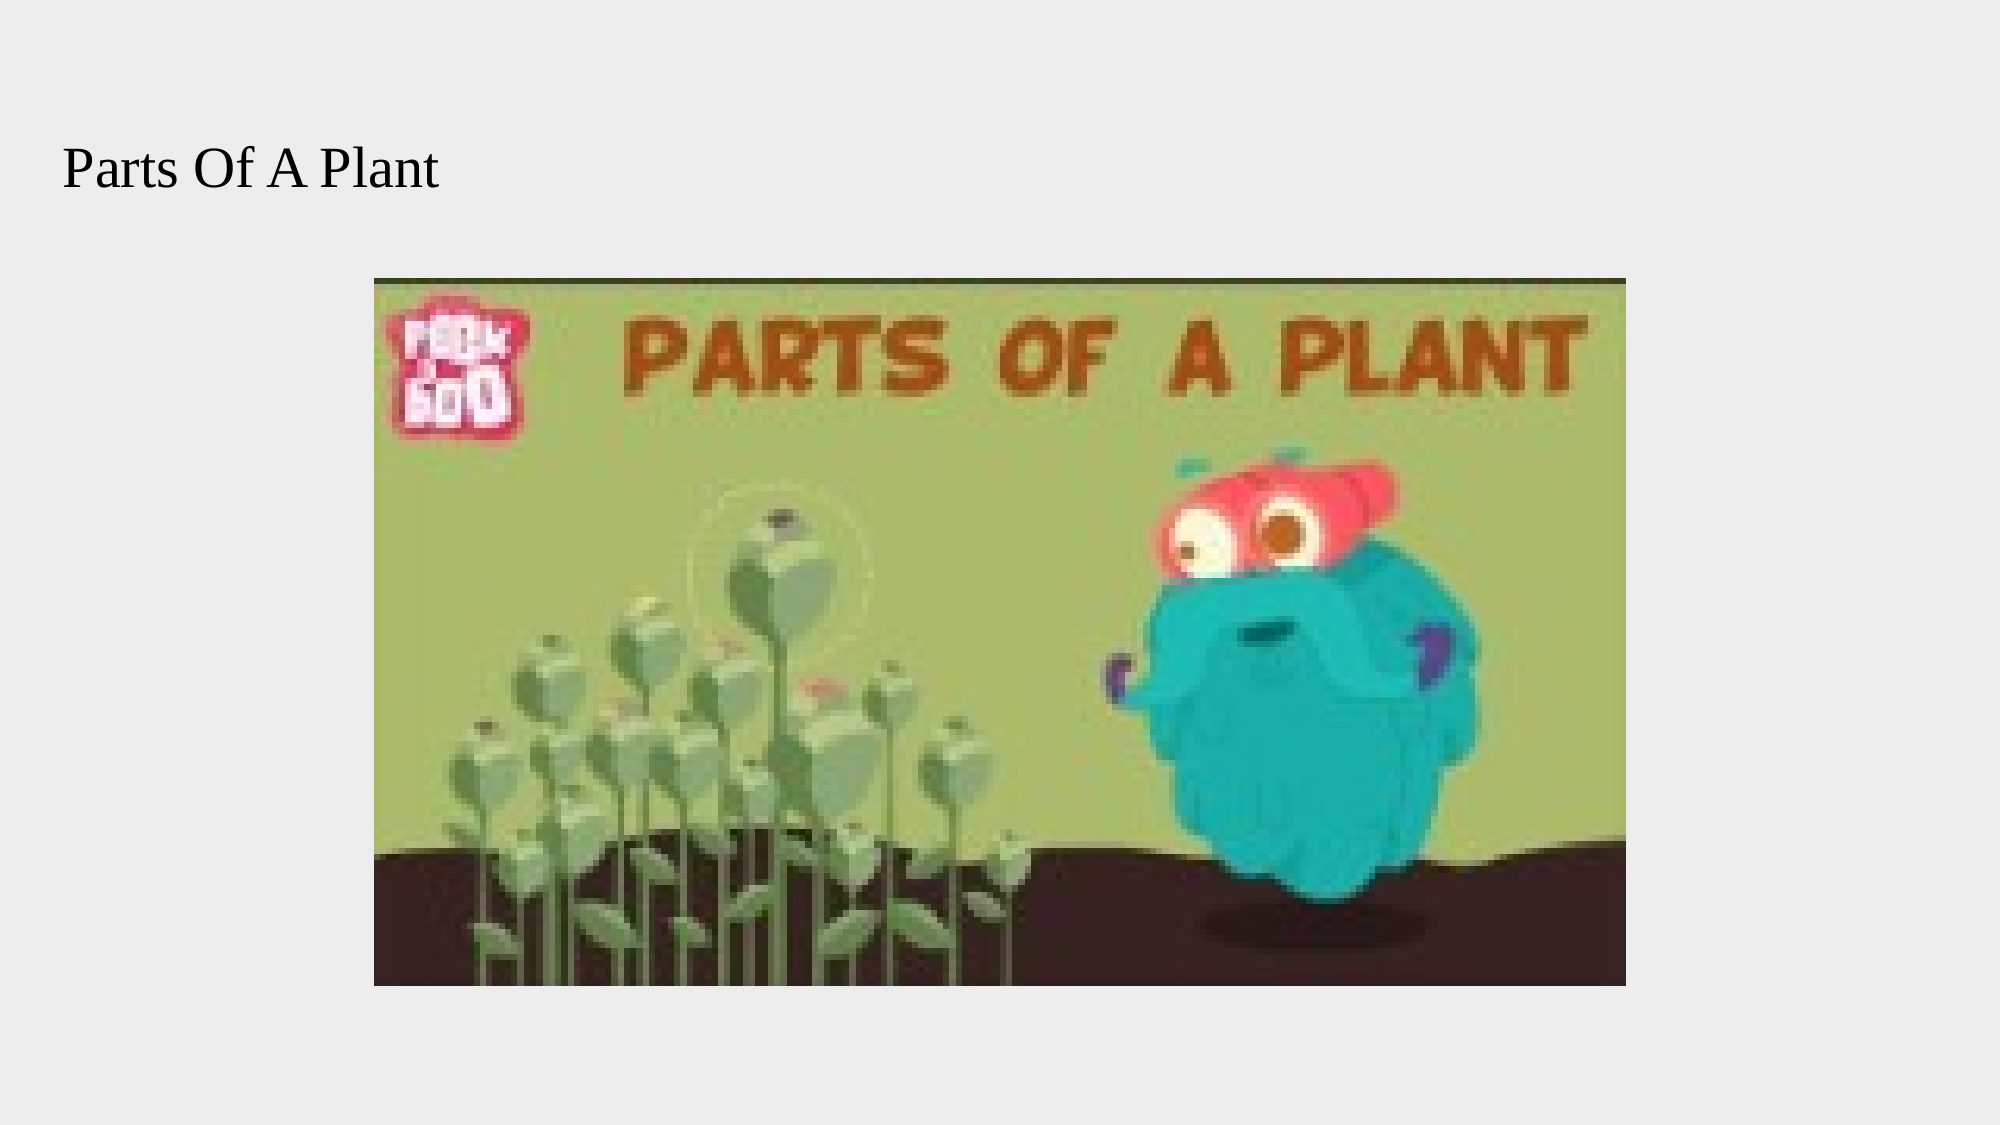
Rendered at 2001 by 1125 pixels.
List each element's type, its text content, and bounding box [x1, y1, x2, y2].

text_box Parts Of A Plant [48, 111, 1786, 207]
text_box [373, 277, 1627, 986]
